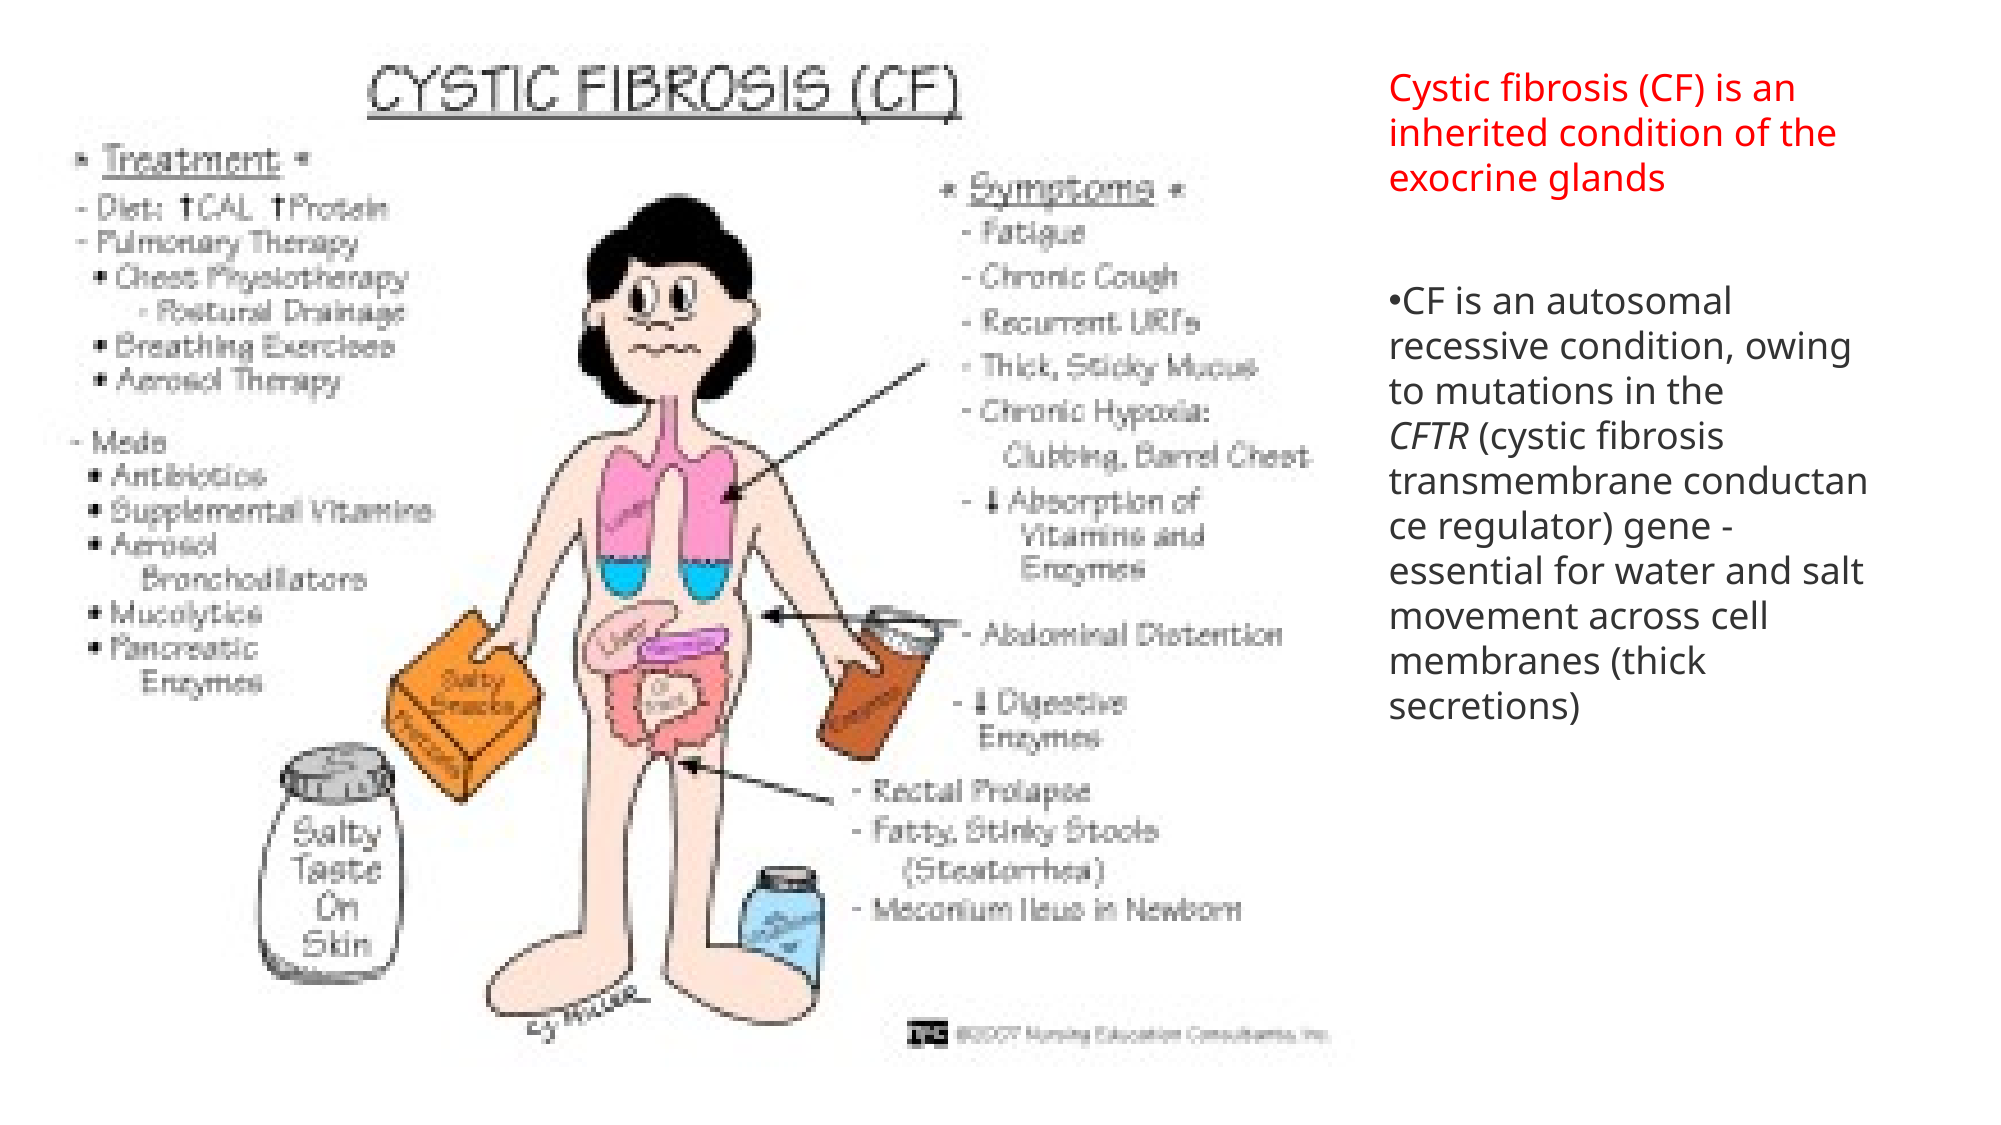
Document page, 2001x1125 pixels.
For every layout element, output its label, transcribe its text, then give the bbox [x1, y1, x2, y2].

text_box CF is an autosomal recessive condition, owing to mutations in the CFTR (cystic fibrosis transmembrane conductance regulator) gene - essential for water and salt movement across cell membranes (thick secretions) [1374, 269, 1900, 735]
picture [2, 43, 1374, 1072]
text_box Cystic fibrosis (CF) is an inherited condition of the exocrine glands [1374, 56, 1872, 207]
